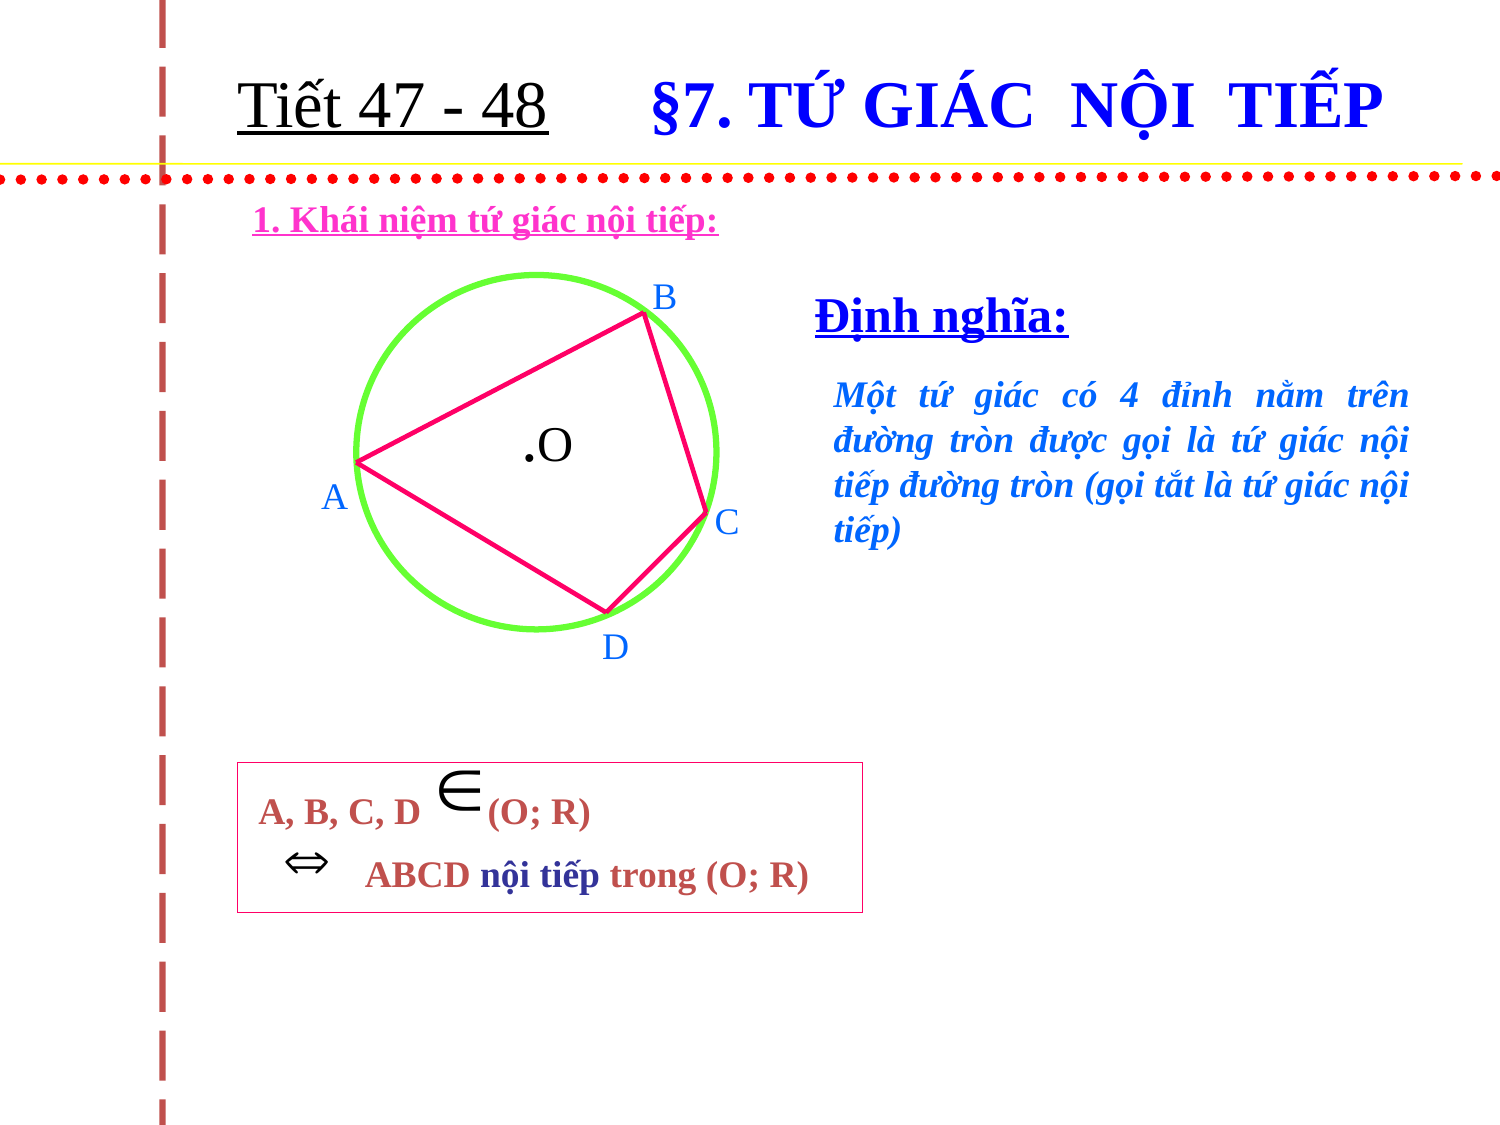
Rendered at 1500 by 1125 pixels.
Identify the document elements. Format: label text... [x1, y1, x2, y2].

text_box Tiết 47 - 48 §7. TỨ GIÁC NỘI TIẾP [222, 53, 1448, 148]
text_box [199, 737, 911, 994]
text_box Một tứ giác có 4 đỉnh nằm trên đường tròn được gọi là tứ giác nội tiếp đường tròn (gọi tắt là tứ giác nội tiếp) [779, 362, 1425, 558]
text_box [305, 264, 776, 676]
text_box 1. Khái niệm tứ giác nội tiếp: [237, 187, 1075, 248]
text_box Định nghĩa: [800, 274, 1225, 350]
